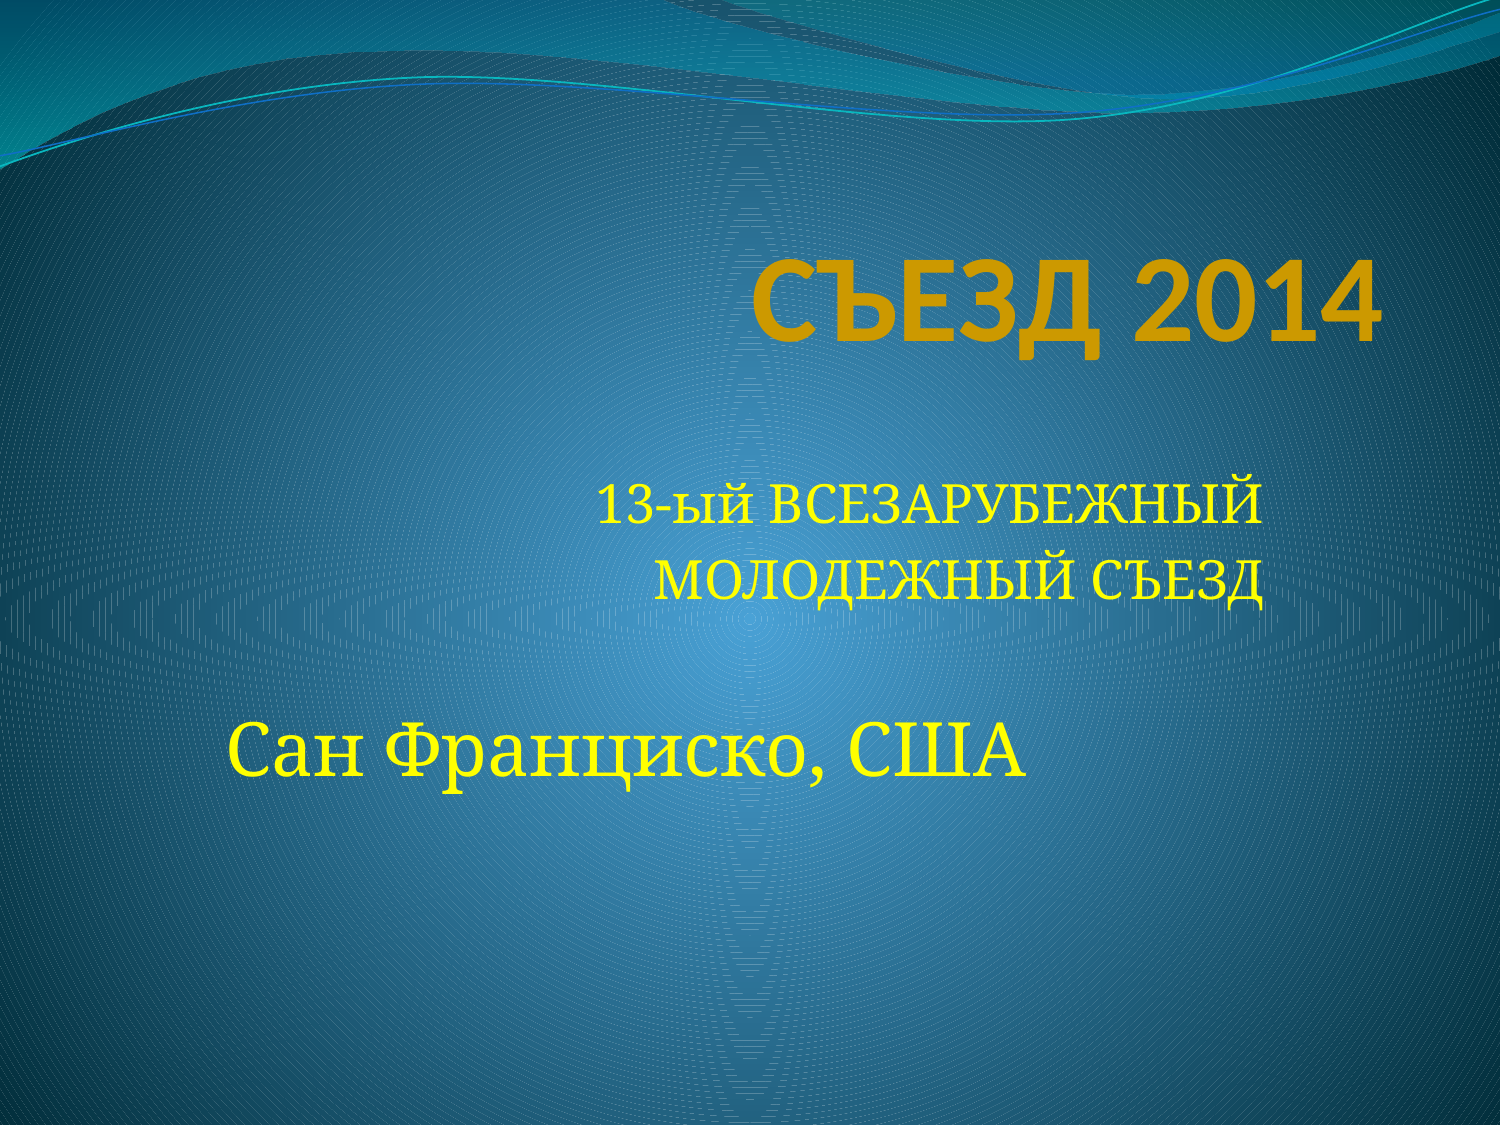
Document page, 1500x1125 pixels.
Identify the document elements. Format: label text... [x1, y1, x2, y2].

subtitle 13-ый ВСЕЗАРУБЕЖНЫЙ МОЛОДЕЖНЫЙ СЪЕЗД Сан Франциско, США [225, 462, 1275, 975]
title СЪЕЗД 2014 [112, 125, 1388, 367]
